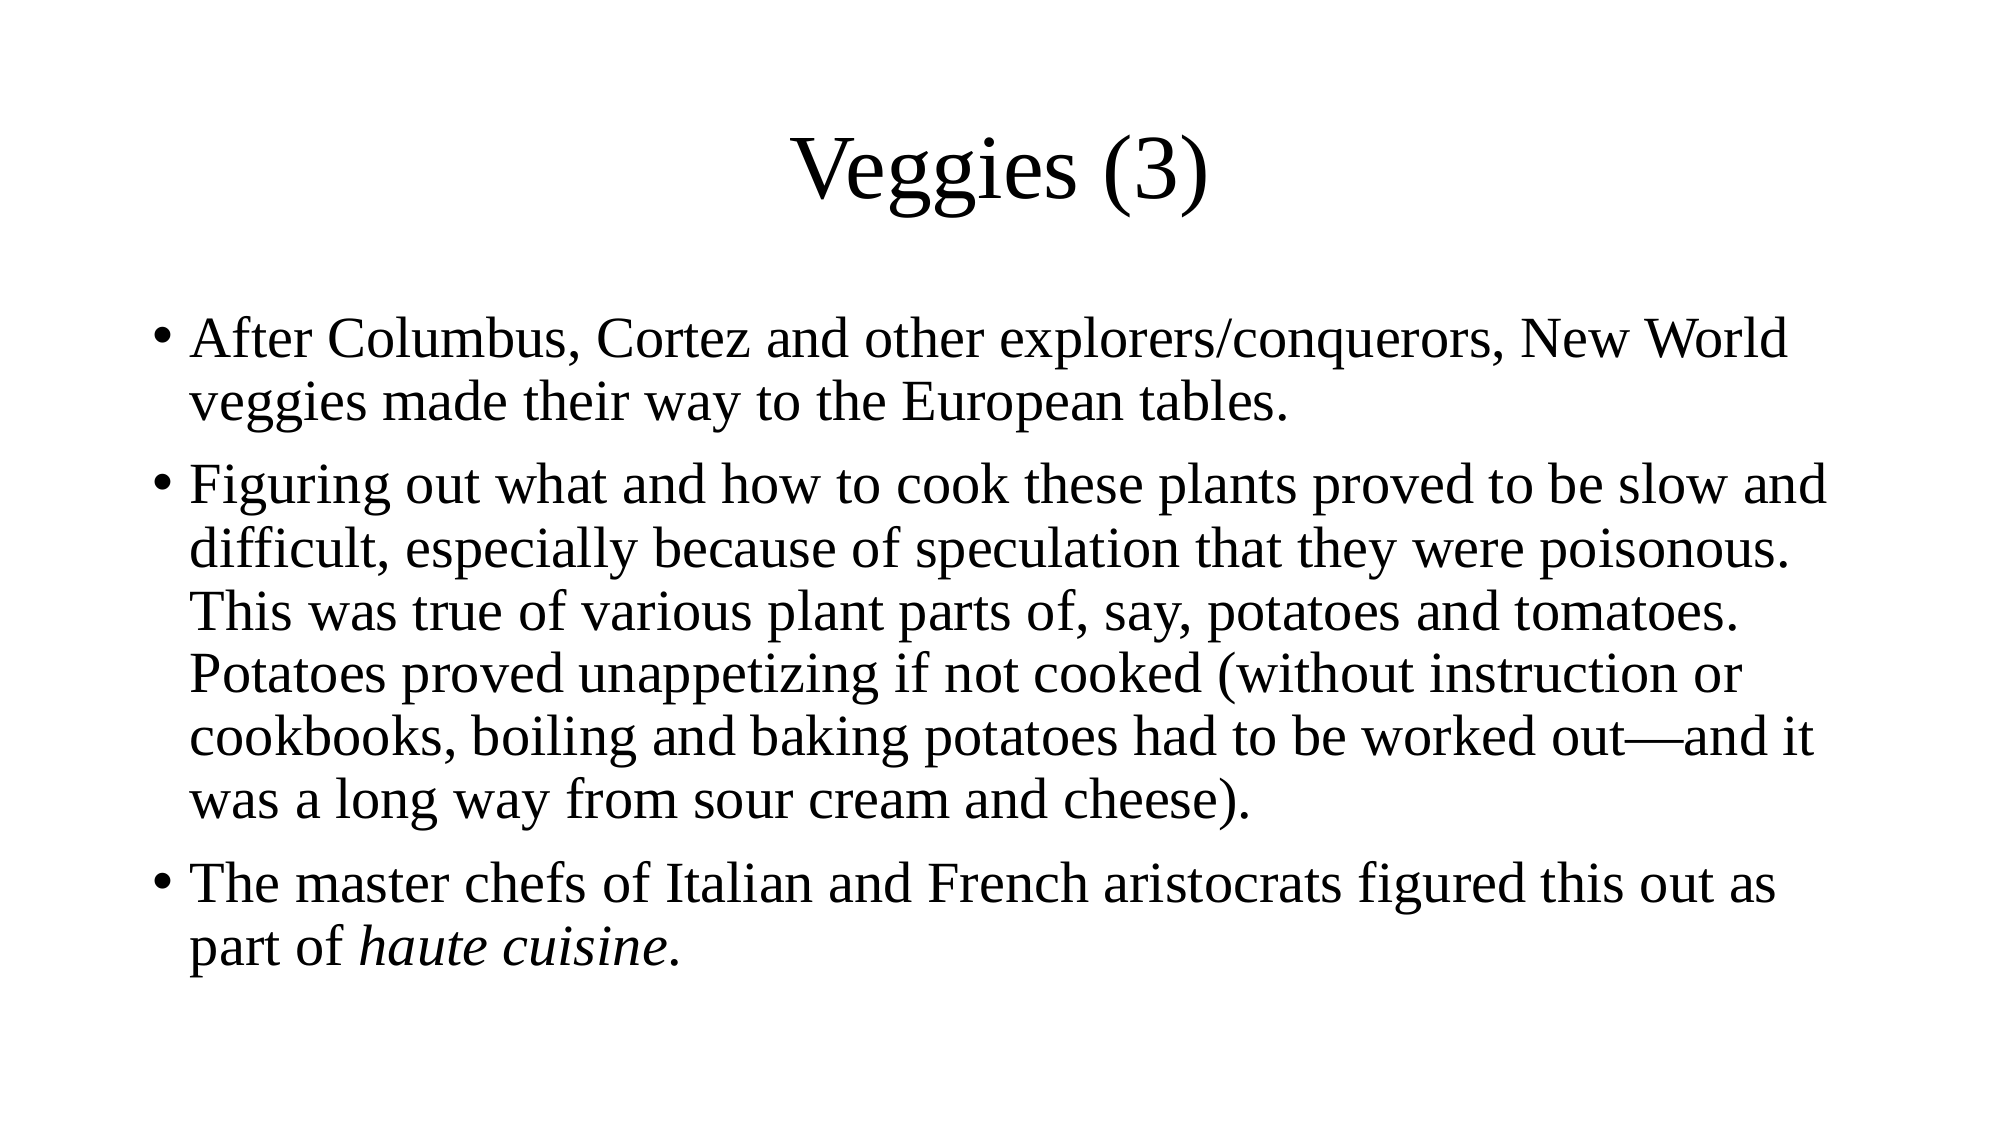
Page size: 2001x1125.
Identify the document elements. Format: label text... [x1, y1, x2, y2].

list After Columbus, Cortez and other explorers/conquerors, New World veggies made their way to the European tables. Figuring out what and how to cook these plants proved to be slow and difficult, especially because of speculation that they were poisonous. This was true of various plant parts of, say, potatoes and tomatoes. Potatoes proved unappetizing if not cooked (without instruction or cookbooks, boiling and baking potatoes had to be worked out—and it was a long way from sour cream and cheese). The master chefs of Italian and French aristocrats figured this out as part of haute cuisine. [137, 299, 1863, 1014]
title Veggies (3) [137, 59, 1863, 278]
